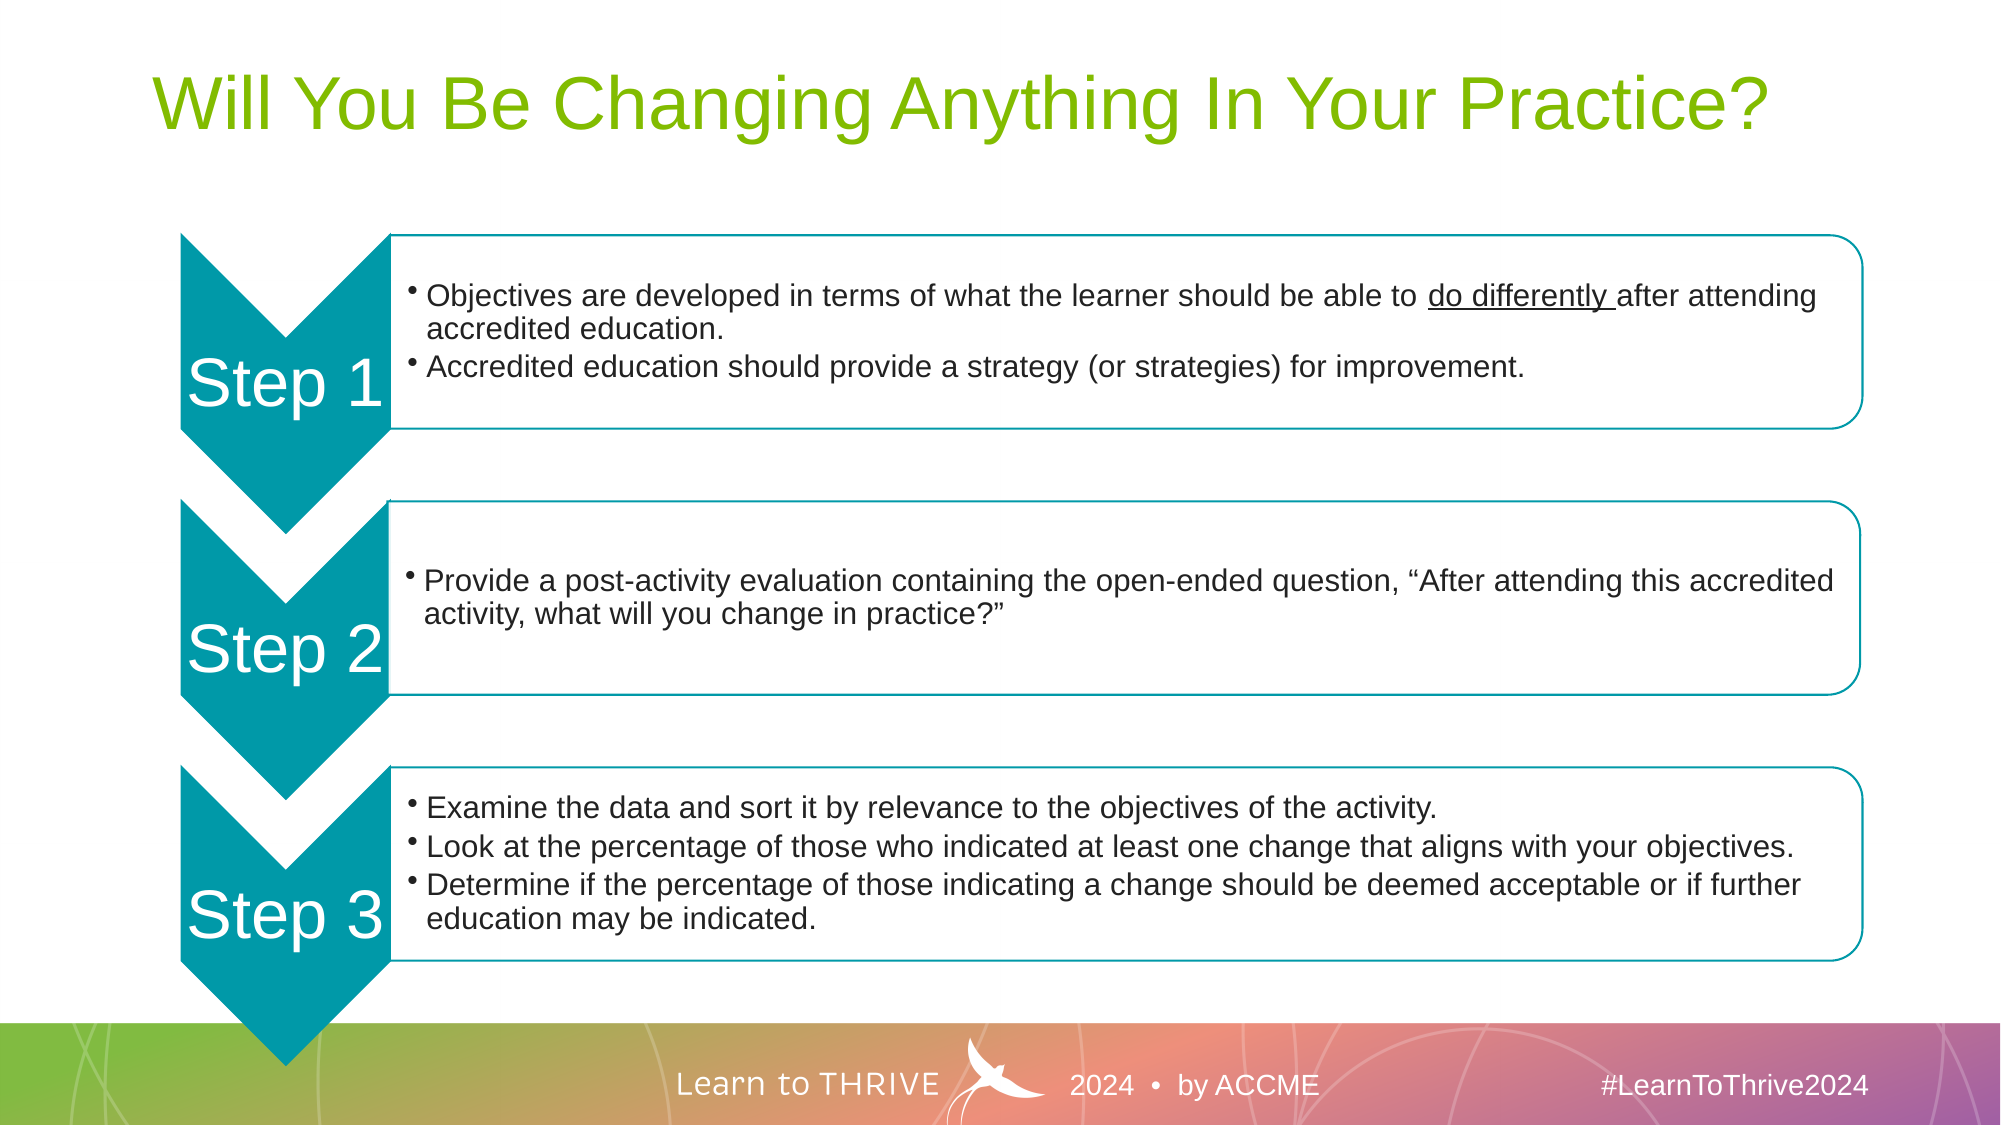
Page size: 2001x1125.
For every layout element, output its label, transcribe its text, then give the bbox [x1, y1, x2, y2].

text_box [181, 234, 1863, 1065]
title Will You Be Changing Anything In Your Practice? [137, 57, 1863, 275]
picture [0, 0, 2001, 1125]
